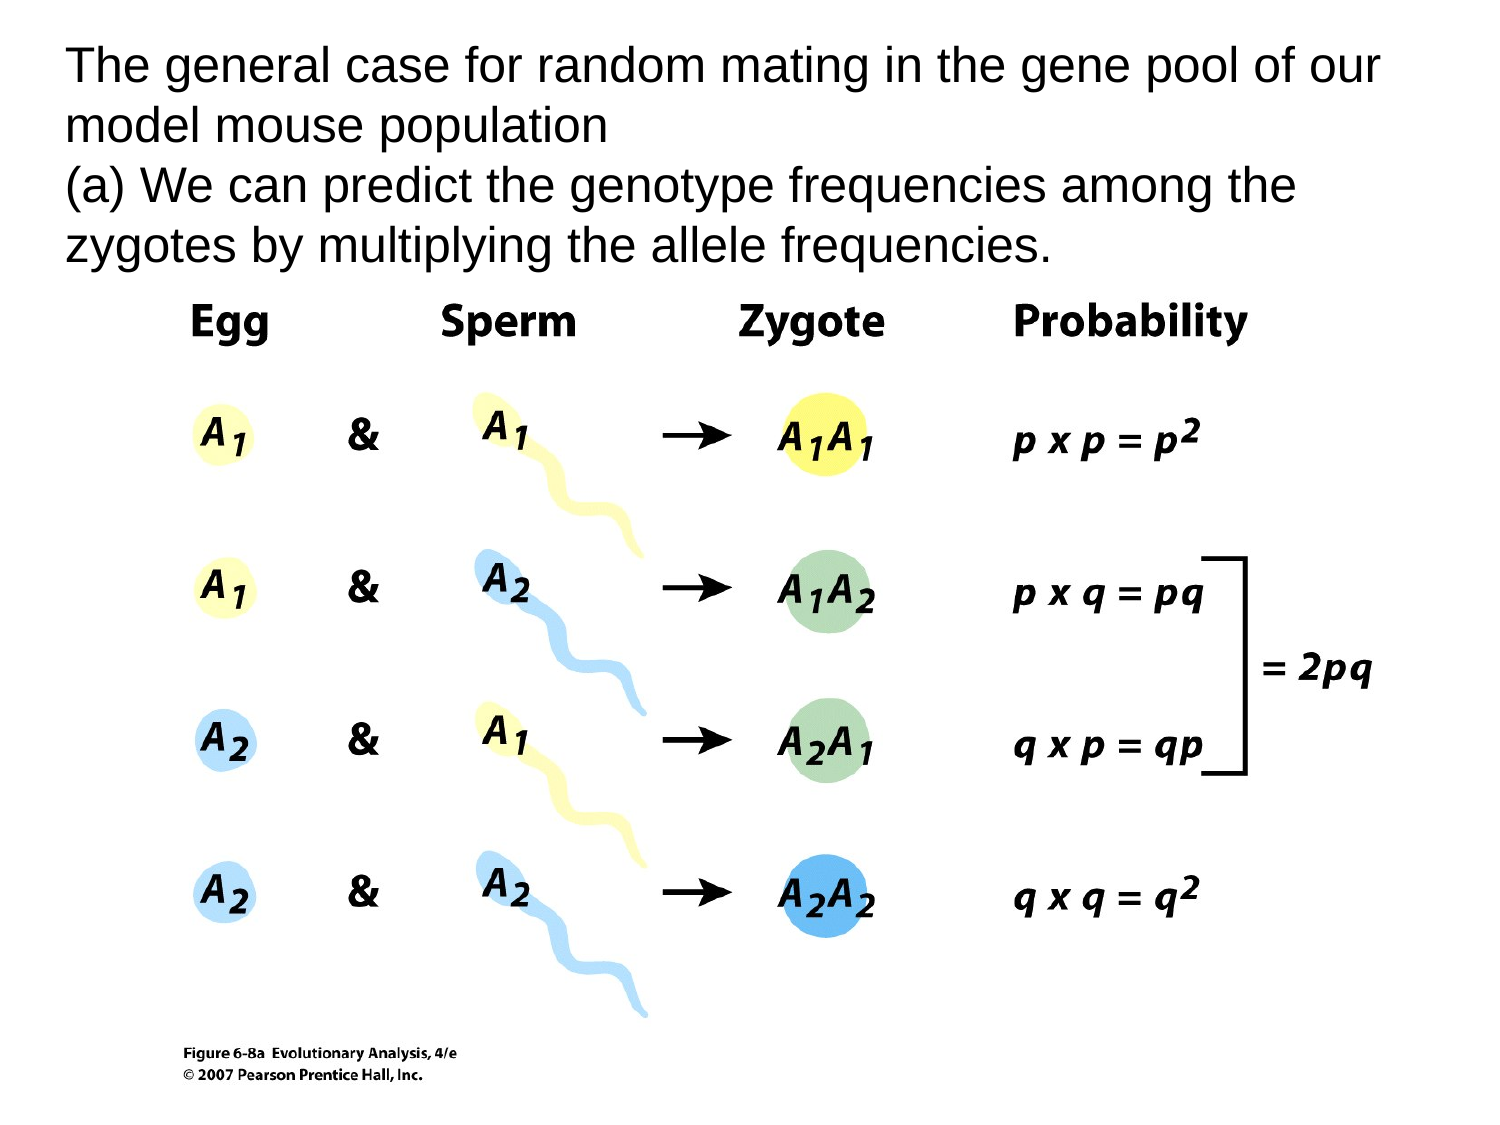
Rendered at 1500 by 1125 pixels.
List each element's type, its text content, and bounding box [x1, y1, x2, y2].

text_box The general case for random mating in the gene pool of our model mouse population (a) We can predict the genotype frequencies among the zygotes by multiplying the allele frequencies. [50, 24, 1438, 280]
picture [174, 274, 1388, 1086]
